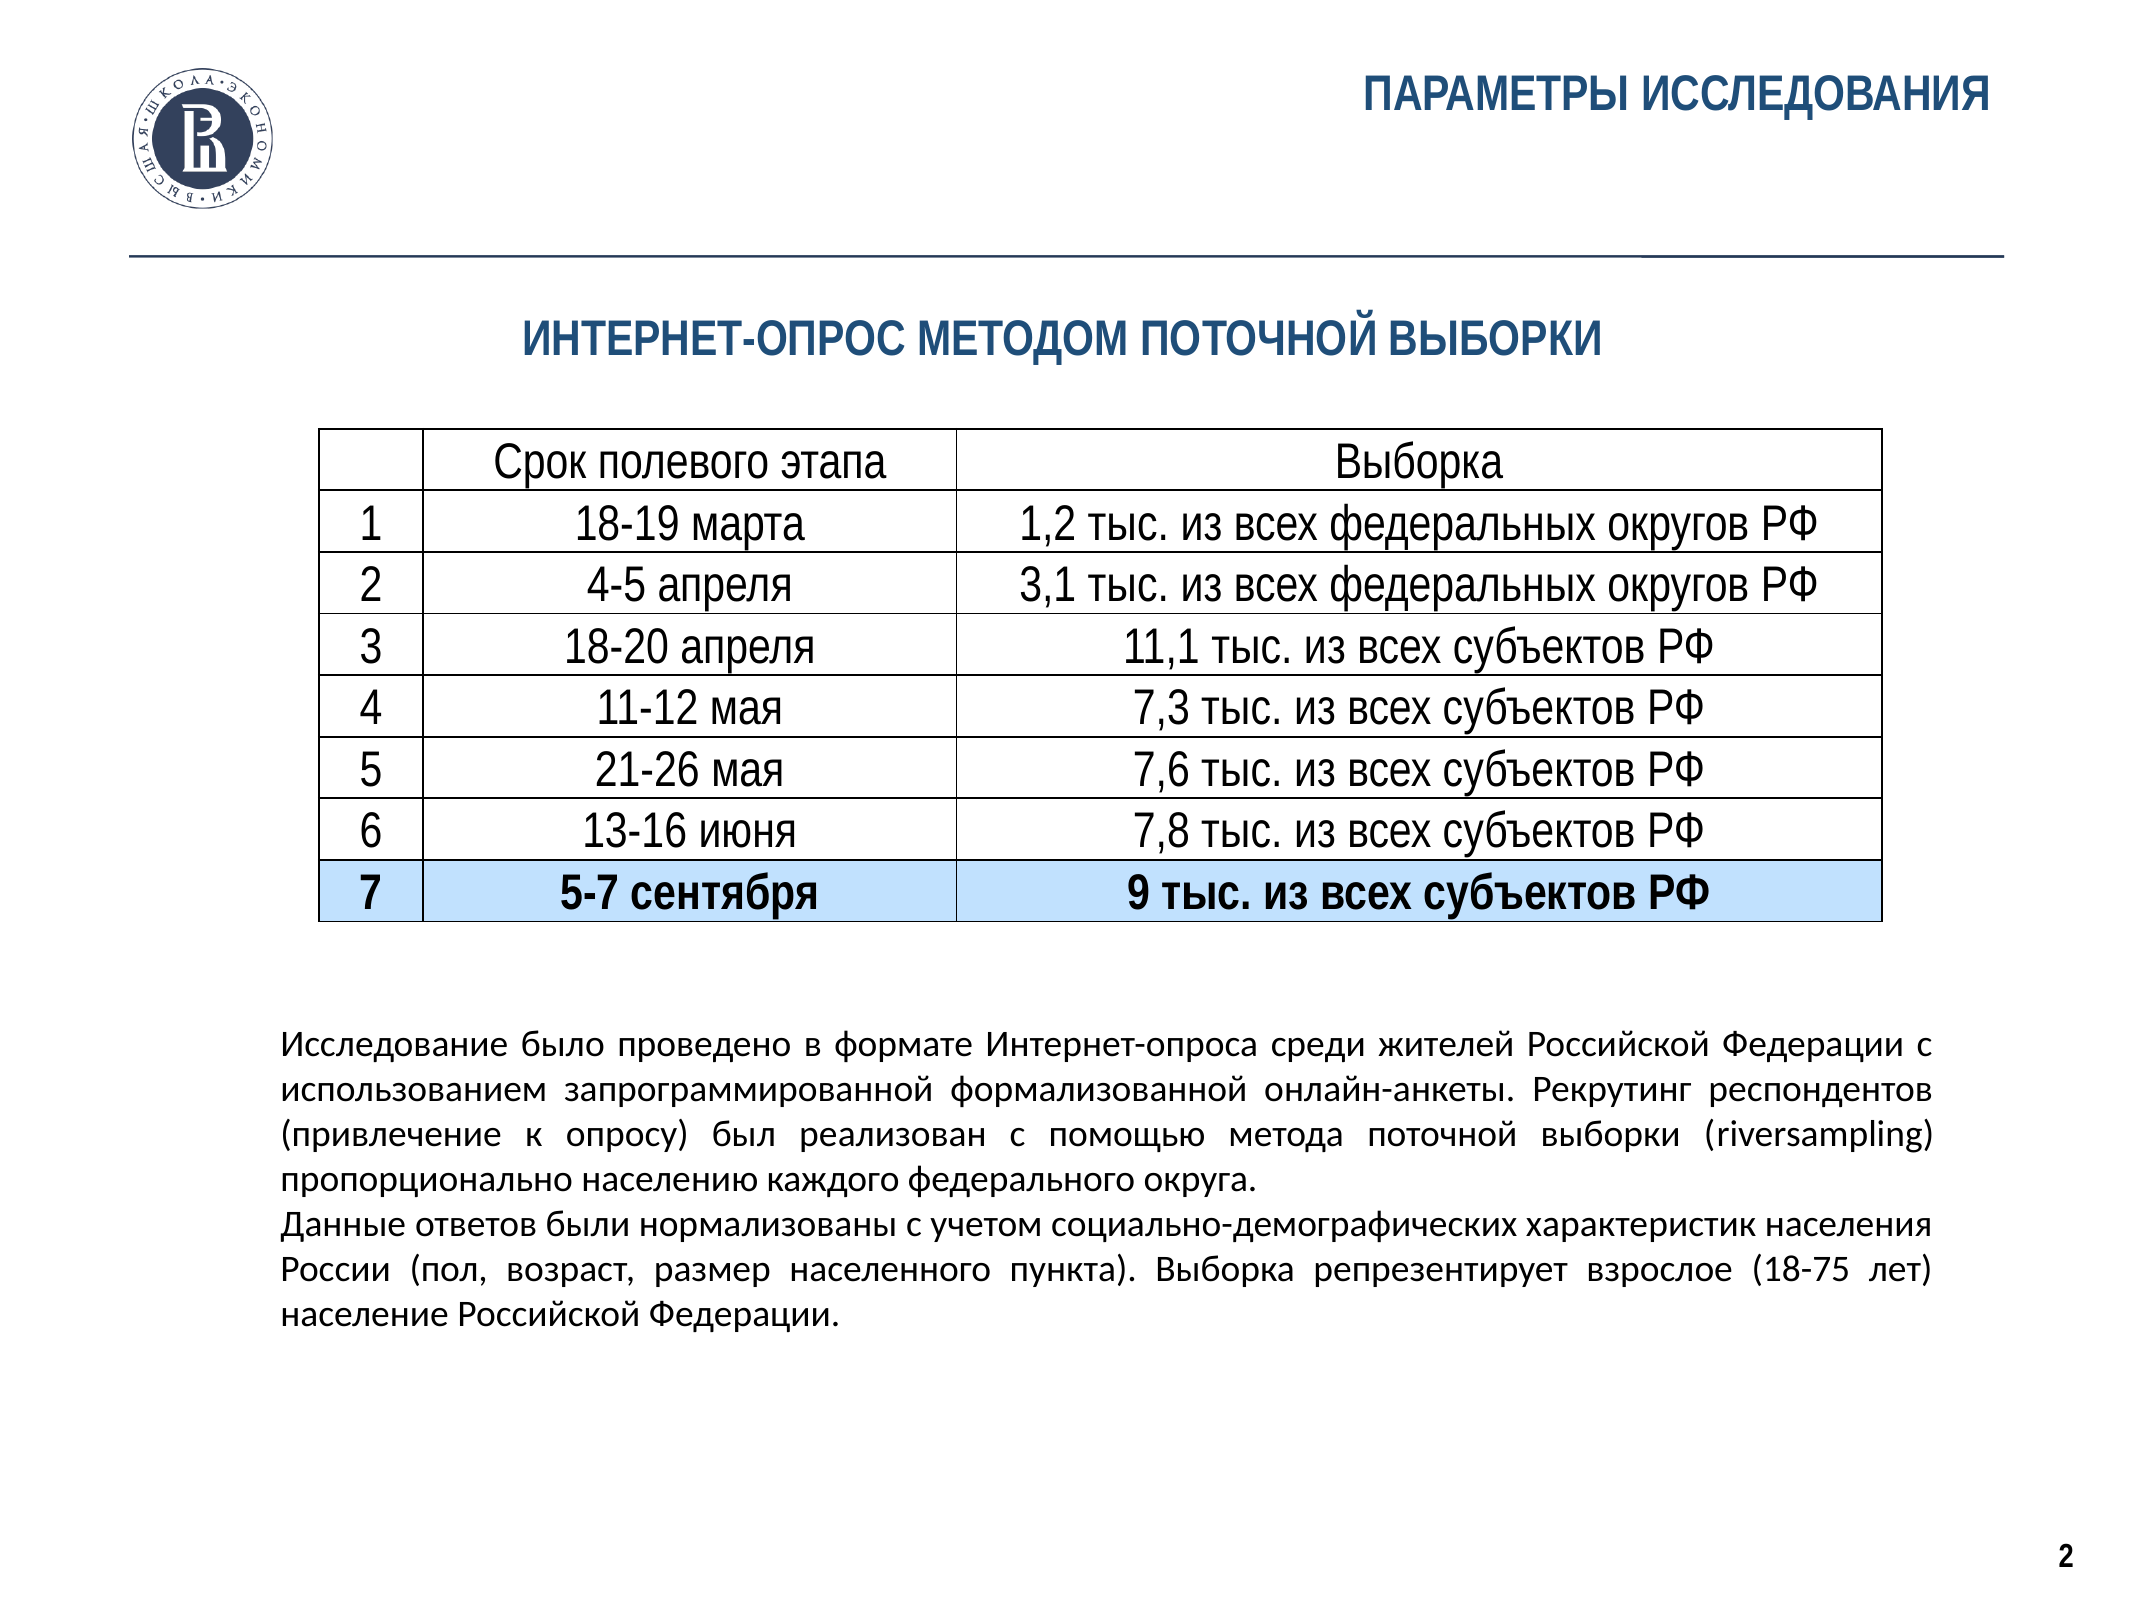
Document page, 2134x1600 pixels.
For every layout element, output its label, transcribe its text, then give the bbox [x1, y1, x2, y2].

table_cell 11,1 тыс. из всех субъектов РФ [957, 614, 1881, 674]
table_cell 7,8 тыс. из всех субъектов РФ [957, 799, 1881, 859]
table_cell 7,3 тыс. из всех субъектов РФ [957, 676, 1881, 736]
table_cell 4-5 апреля [424, 553, 956, 613]
table_cell 6 [320, 799, 422, 859]
table_cell 7,6 тыс. из всех субъектов РФ [957, 738, 1881, 797]
text_box ИНТЕРНЕТ-ОПРОС МЕТОДОМ ПОТОЧНОЙ ВЫБОРКИ [432, 298, 1618, 428]
table_cell 2 [320, 553, 422, 613]
table_cell 9 тыс. из всех субъектов РФ [957, 861, 1881, 921]
table_cell 1,2 тыс. из всех федеральных округов РФ [957, 491, 1881, 551]
text_box ПАРАМЕТРЫ ИССЛЕДОВАНИЯ [106, 52, 2006, 128]
table_cell 5 [320, 738, 422, 797]
picture [131, 68, 273, 209]
table_cell 1 [320, 491, 422, 551]
table_cell 18-19 марта [424, 491, 956, 551]
table_cell 5-7 сентября [424, 861, 956, 921]
text_box Исследование было проведено в формате Интернет-опроса среди жителей Российской Федерации с использованием запрограммированной формализованной онлайн-анкеты. Рекрутинг респондентов (привлечение к опросу) был реализован с помощью метода поточной выборки (riversampling) пропорционально населению каждого федерального округа. Данные ответов были нормализованы с учетом социально-демографических характеристик населения России (пол, возраст, размер населенного пункта). Выборка репрезентирует взрослое (18-75 лет) население Российской Федерации. [272, 1010, 1943, 1342]
table_header Срок полевого этапа [424, 430, 956, 489]
table_cell 4 [320, 676, 422, 736]
table_cell 21-26 мая [424, 738, 956, 797]
table_cell 18-20 апреля [424, 614, 956, 674]
table_header Выборка [957, 430, 1881, 489]
table_cell 7 [320, 861, 422, 921]
table_cell 13-16 июня [424, 799, 956, 859]
table_cell 3 [320, 614, 422, 674]
table_header [320, 430, 422, 489]
table_cell 11-12 мая [424, 676, 956, 736]
table_cell 3,1 тыс. из всех федеральных округов РФ [957, 553, 1881, 613]
